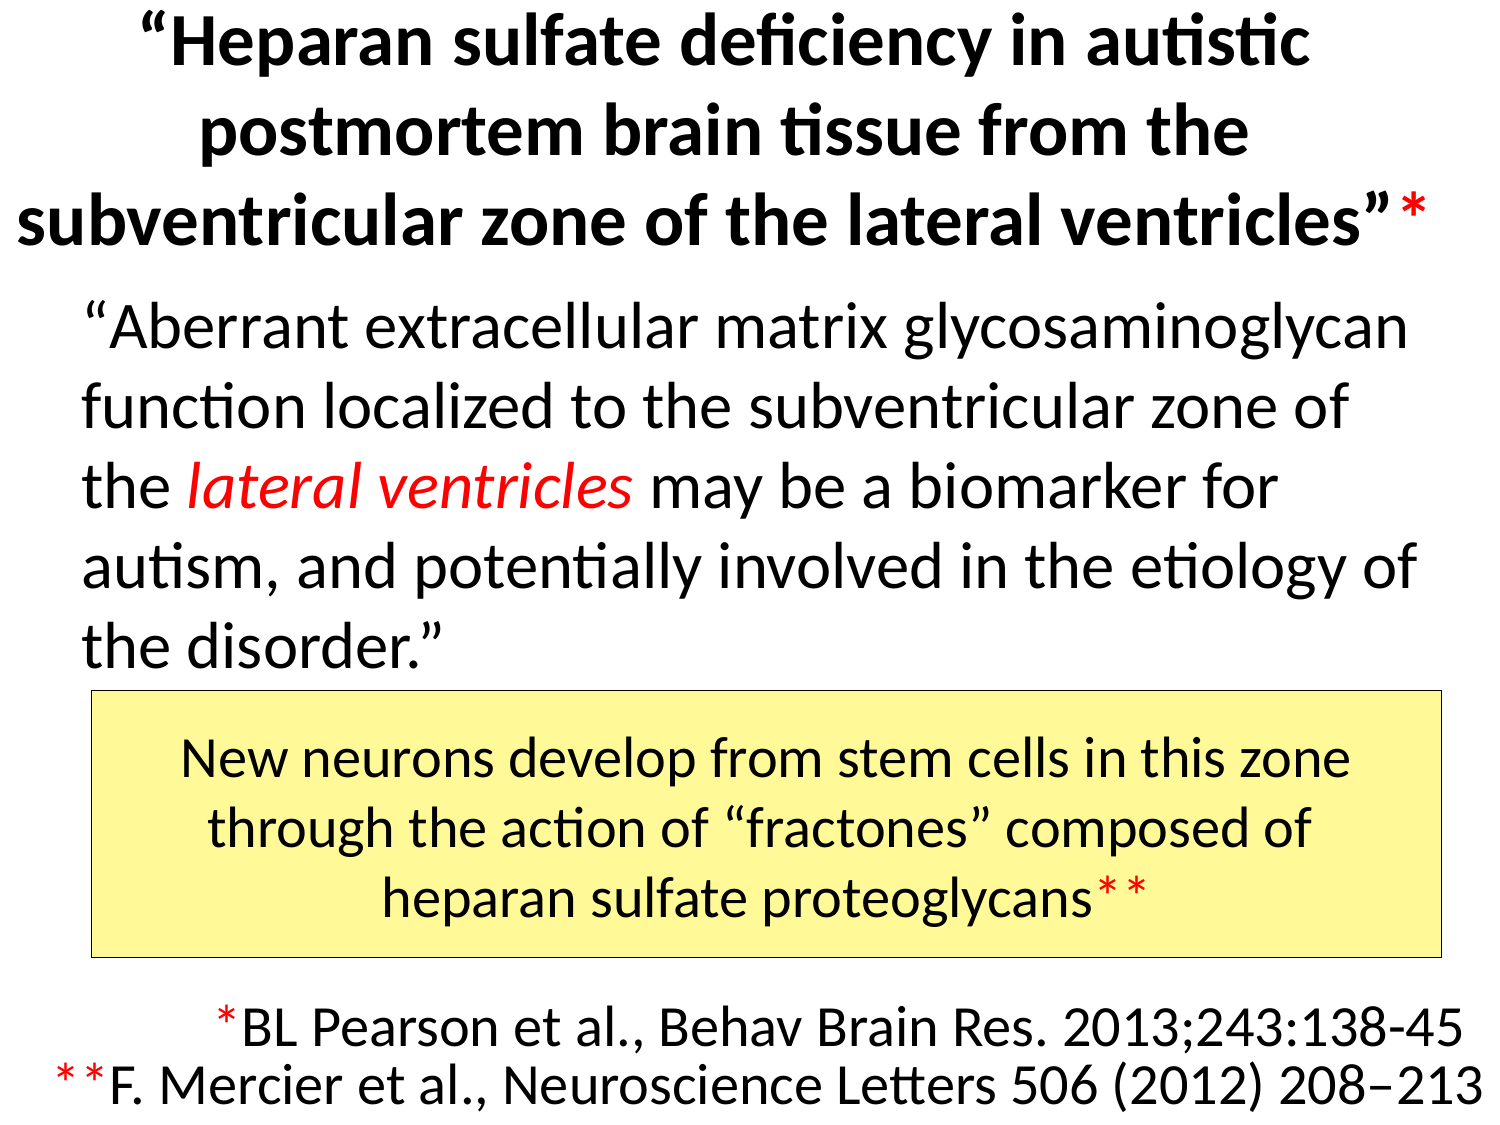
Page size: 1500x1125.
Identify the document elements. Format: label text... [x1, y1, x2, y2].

title “Heparan sulfate deficiency in autistic postmortem brain tissue from the subventricular zone of the lateral ventricles”* [0, 0, 1481, 362]
list *BL Pearson et al., Behav Brain Res. 2013;243:138-45 [0, 980, 1481, 1063]
text_box New neurons develop from stem cells in this zone through the action of “fractones” composed of heparan sulfate proteoglycans** [91, 690, 1442, 958]
text_box “Aberrant extracellular matrix glycosaminoglycan function localized to the subventricular zone of the lateral ventricles may be a biomarker for autism, and potentially involved in the etiology of the disorder.” [66, 274, 1442, 770]
text_box **F. Mercier et al., Neuroscience Letters 506 (2012) 208–213 [36, 1038, 1500, 1124]
